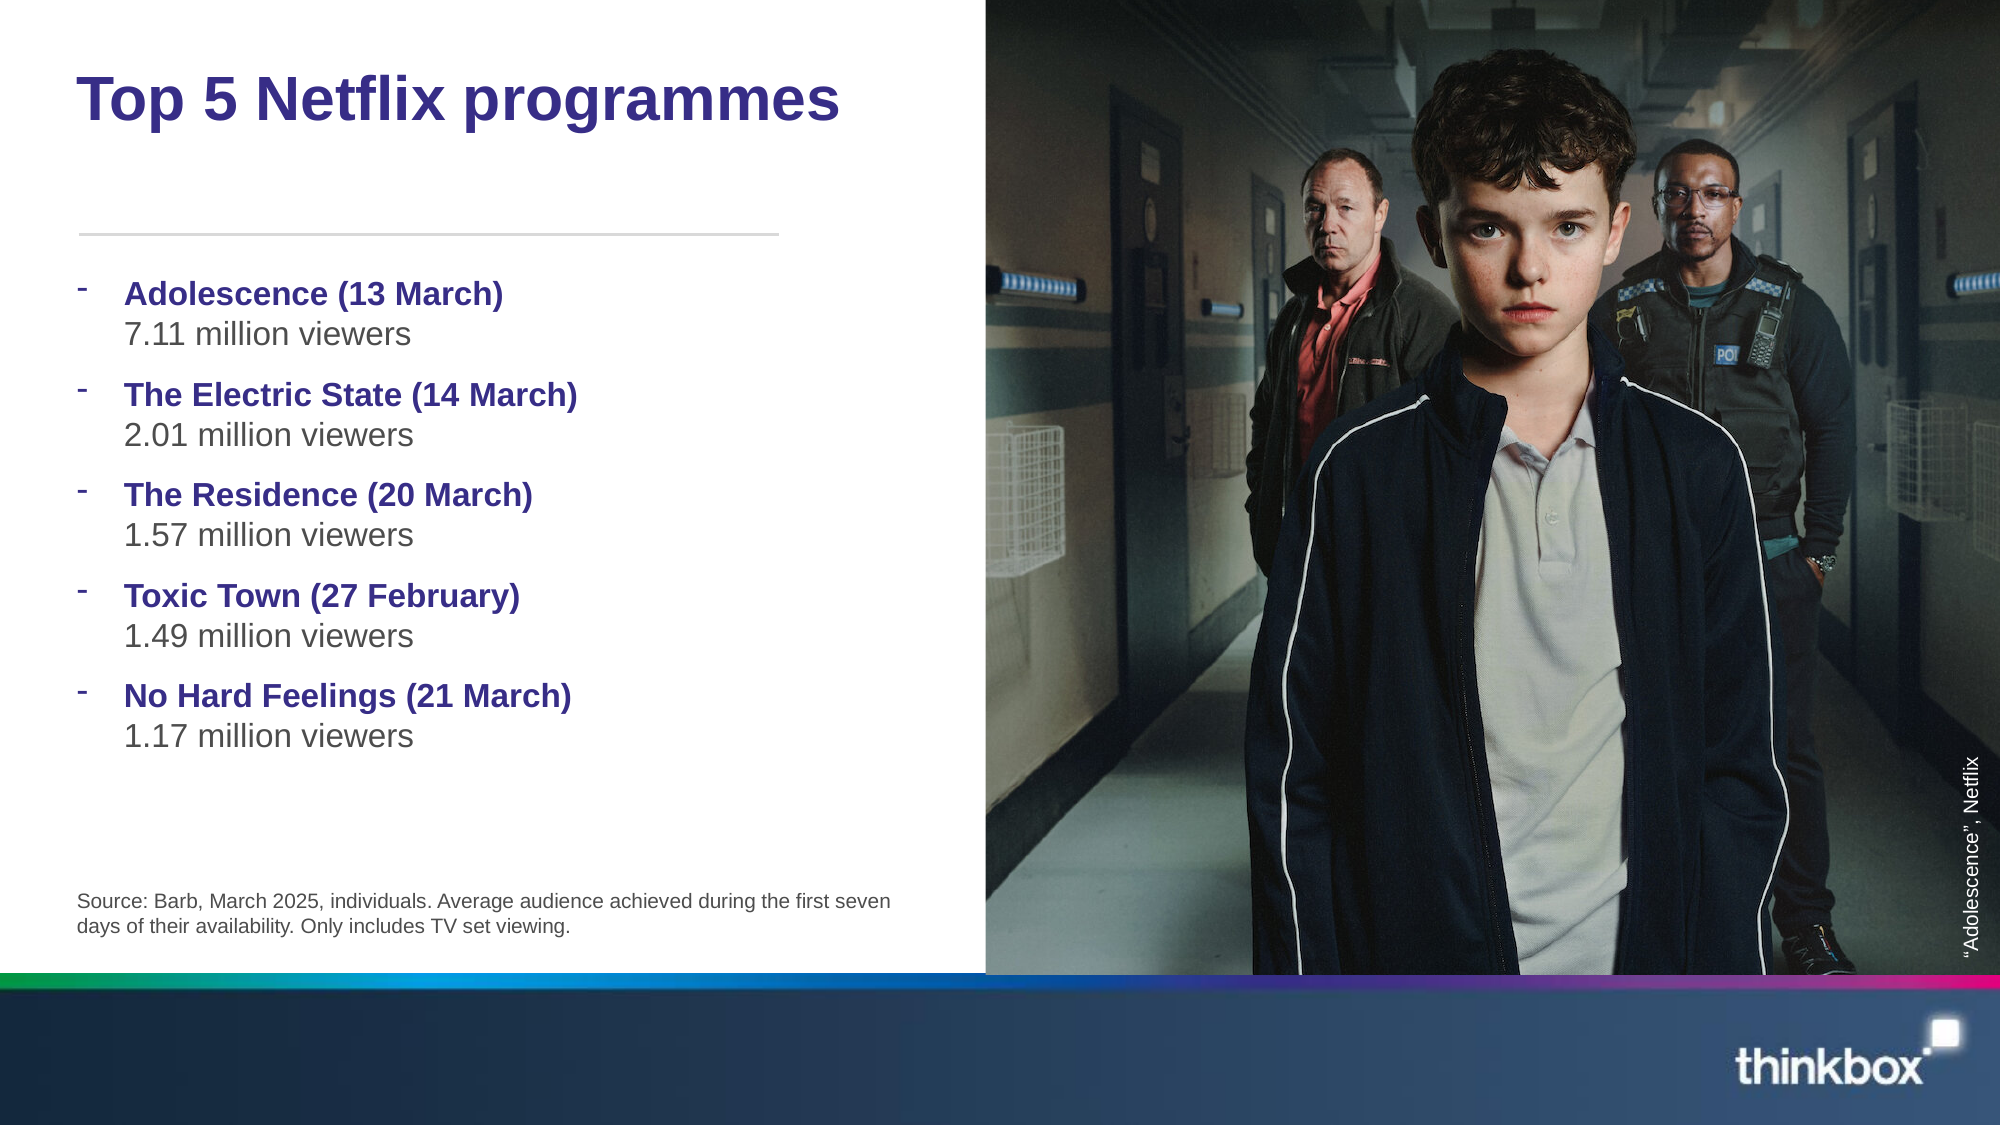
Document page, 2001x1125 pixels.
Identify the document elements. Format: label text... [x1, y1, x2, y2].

picture [0, 0, 2000, 1125]
list Adolescence (13 March) 7.11 million viewers The Electric State (14 March) 2.01 million viewers The Residence (20 March) 1.57 million viewers Toxic Town (27 February) 1.49 million viewers No Hard Feelings (21 March) 1.17 million viewers [61, 264, 779, 864]
list Source: Barb, March 2025, individuals. Average audience achieved during the first seven days of their availability. Only includes TV set viewing. [61, 880, 909, 931]
title Top 5 Netflix programmes [60, 59, 955, 227]
